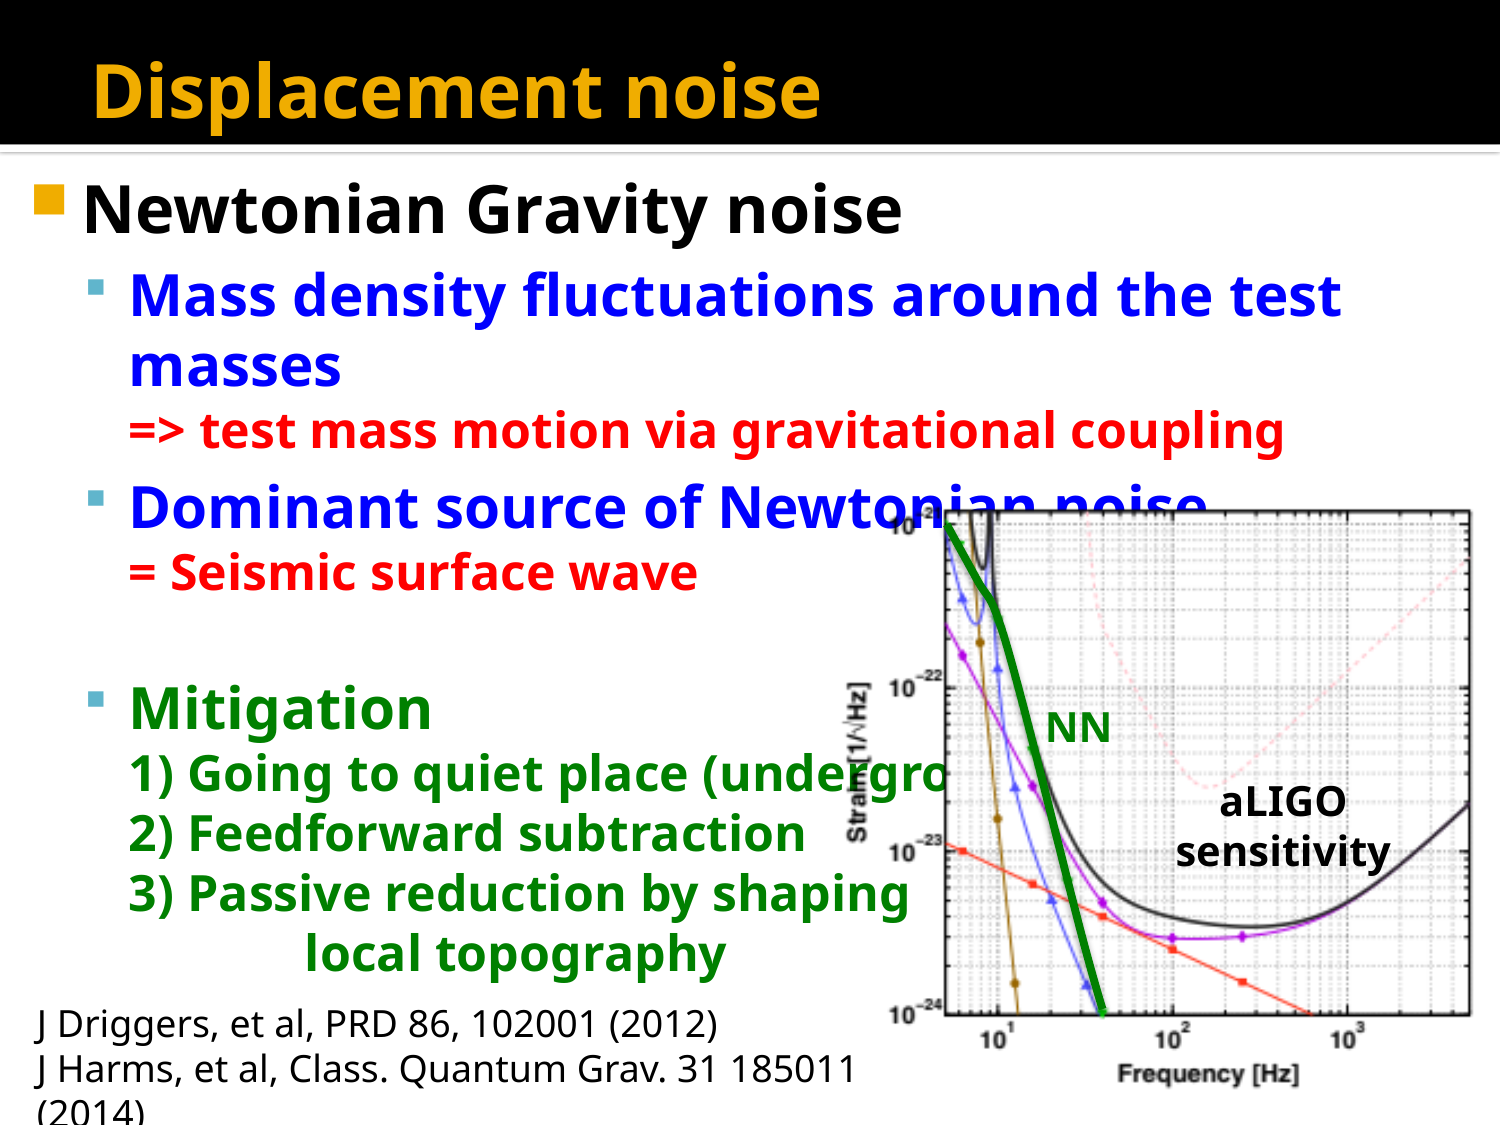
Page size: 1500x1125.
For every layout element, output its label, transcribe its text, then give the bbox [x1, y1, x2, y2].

picture [791, 474, 1500, 1099]
text_box J Driggers, et al, PRD 86, 102001 (2012) J Harms, et al, Class. Quantum Grav. 31 185011 (2014) [22, 992, 967, 1125]
title Displacement noise [75, 25, 1425, 151]
list Newtonian Gravity noise Mass density fluctuations around the test masses => test mass motion via gravitational coupling Dominant source of Newtonian noise = Seismic surface wave Mitigation 1) Going to quiet place (underground) 2) Feedforward subtraction 3) Passive reduction by shaping local topography [0, 151, 1500, 1050]
